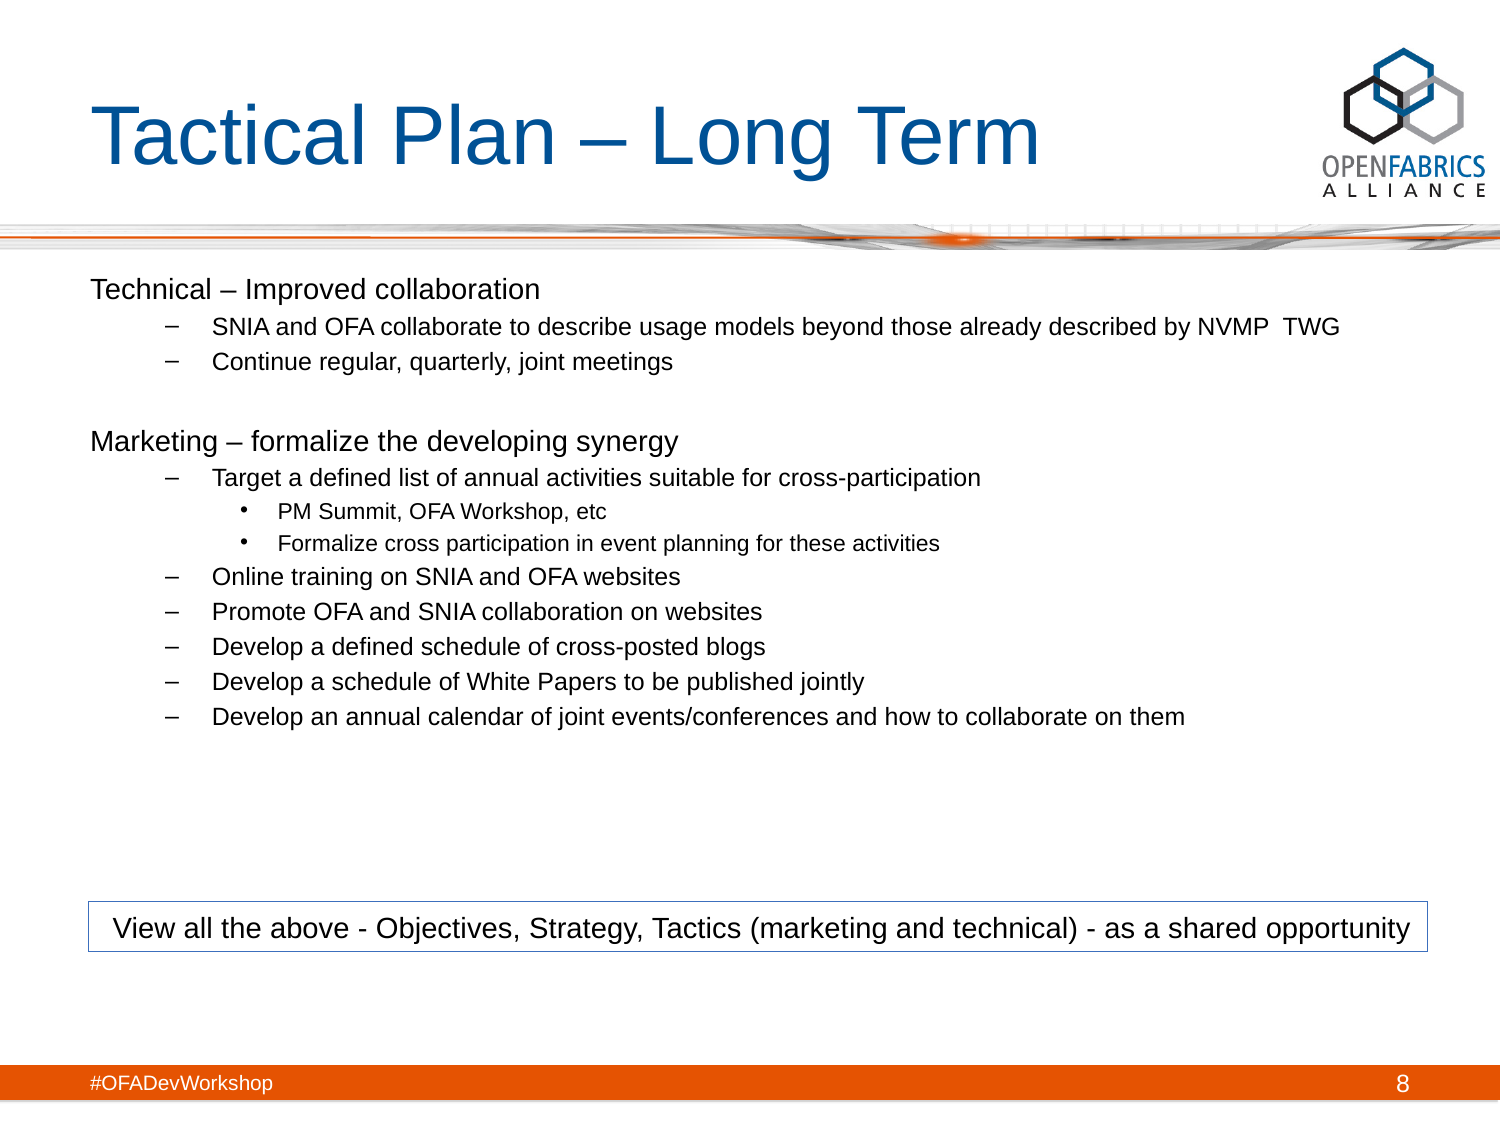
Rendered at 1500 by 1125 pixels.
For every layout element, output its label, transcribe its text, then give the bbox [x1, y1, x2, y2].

picture [0, 224, 1500, 236]
list Technical – Improved collaboration SNIA and OFA collaborate to describe usage models beyond those already described by NVMP TWG Continue regular, quarterly, joint meetings Marketing – formalize the developing synergy Target a defined list of annual activities suitable for cross-participation PM Summit, OFA Workshop, etc Formalize cross participation in event planning for these activities Online training on SNIA and OFA websites Promote OFA and SNIA collaboration on websites Develop a defined schedule of cross-posted blogs Develop a schedule of White Papers to be published jointly Develop an annual calendar of joint events/conferences and how to collaborate on them [75, 262, 1425, 802]
footer #OFADevWorkshop [75, 1052, 550, 1113]
picture [1312, 37, 1494, 219]
title Tactical Plan – Long Term [75, 37, 1300, 225]
picture [0, 239, 1500, 250]
text_box View all the above - Objectives, Strategy, Tactics (marketing and technical) - as a shared opportunity [88, 901, 1428, 952]
slide_number 8 [1074, 1052, 1425, 1113]
